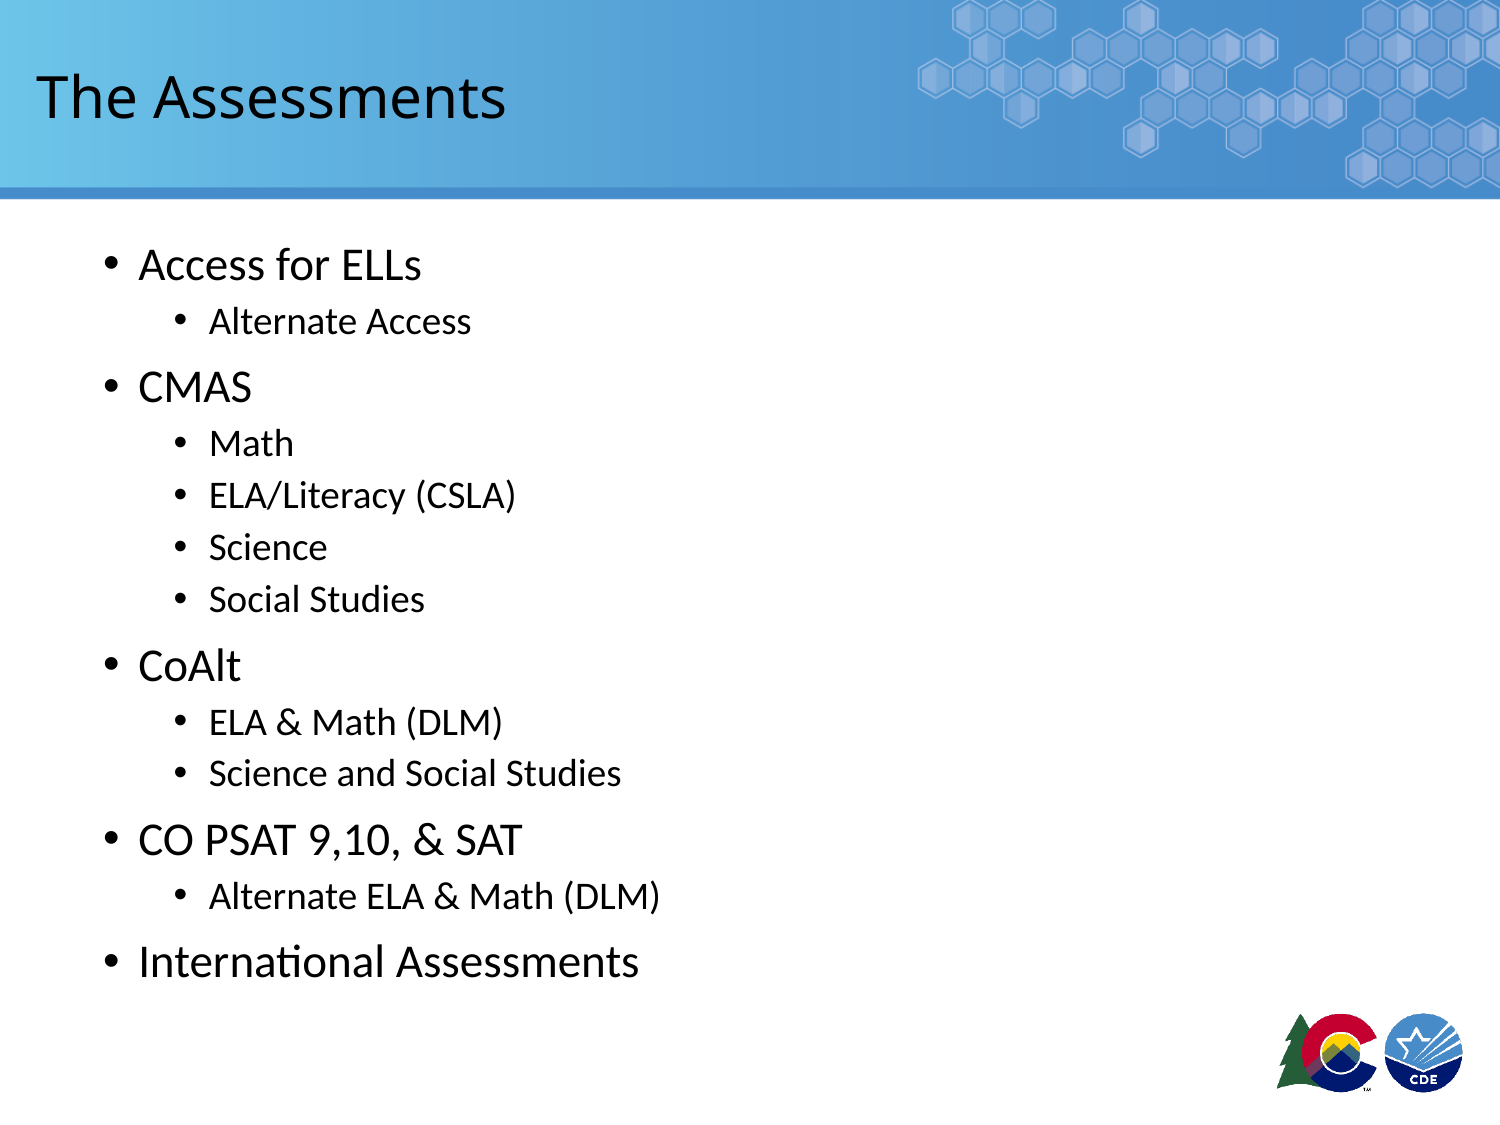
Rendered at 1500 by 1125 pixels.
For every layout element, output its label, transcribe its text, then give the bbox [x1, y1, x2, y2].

picture [0, 0, 1500, 200]
list Access for ELLs Alternate Access CMAS Math ELA/Literacy (CSLA) Science Social Studies CoAlt ELA & Math (DLM) Science and Social Studies CO PSAT 9,10, & SAT Alternate ELA & Math (DLM) International Assessments [103, 239, 1397, 1002]
picture [1275, 1012, 1463, 1093]
title The Assessments [36, 51, 1463, 149]
